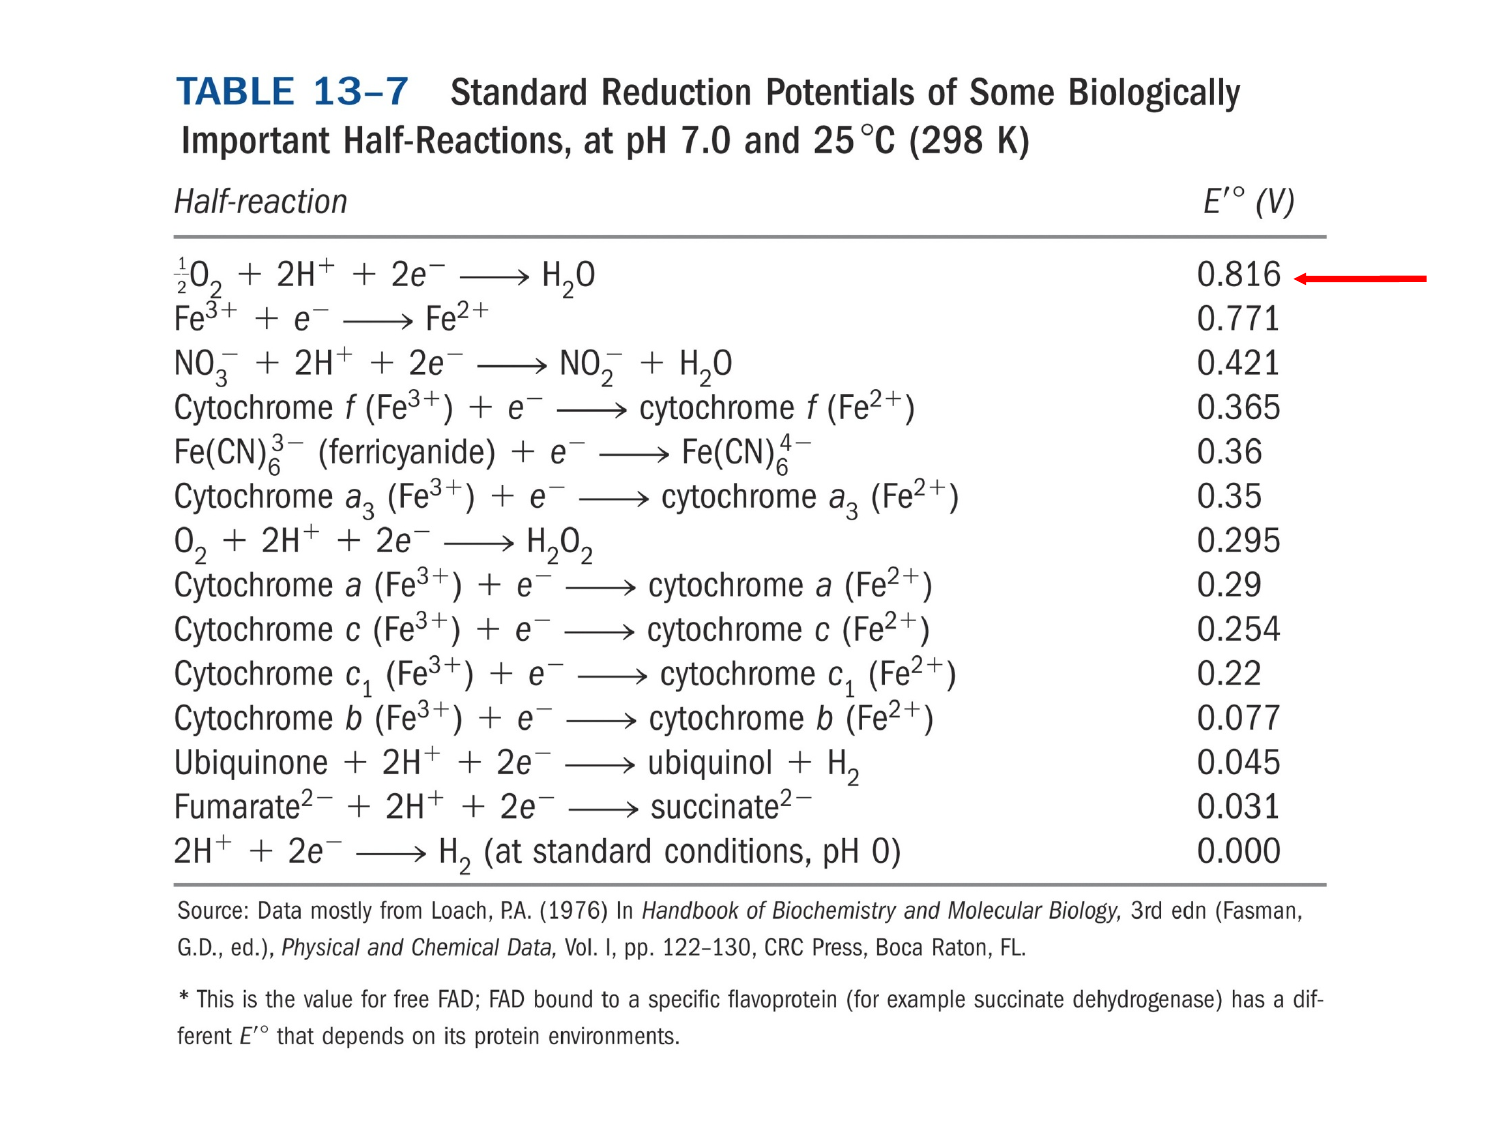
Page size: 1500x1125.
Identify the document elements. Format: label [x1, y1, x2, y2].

picture [155, 61, 1345, 1063]
